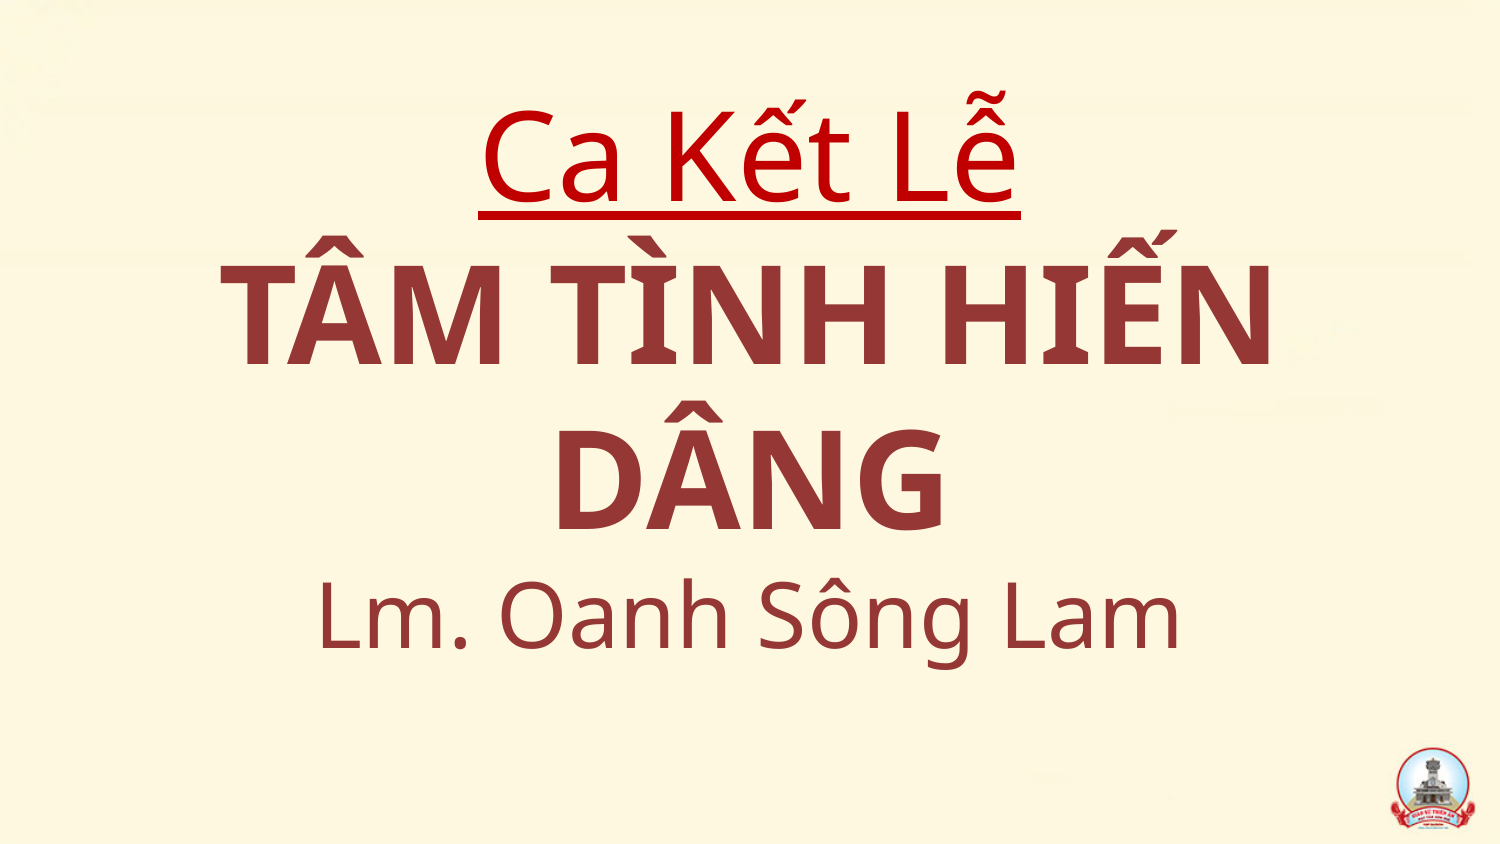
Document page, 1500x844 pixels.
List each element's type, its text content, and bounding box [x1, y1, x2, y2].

title Ca Kết Lễ TÂM TÌNH HIẾN DÂNG Lm. Oanh Sông Lam [0, 0, 1500, 844]
